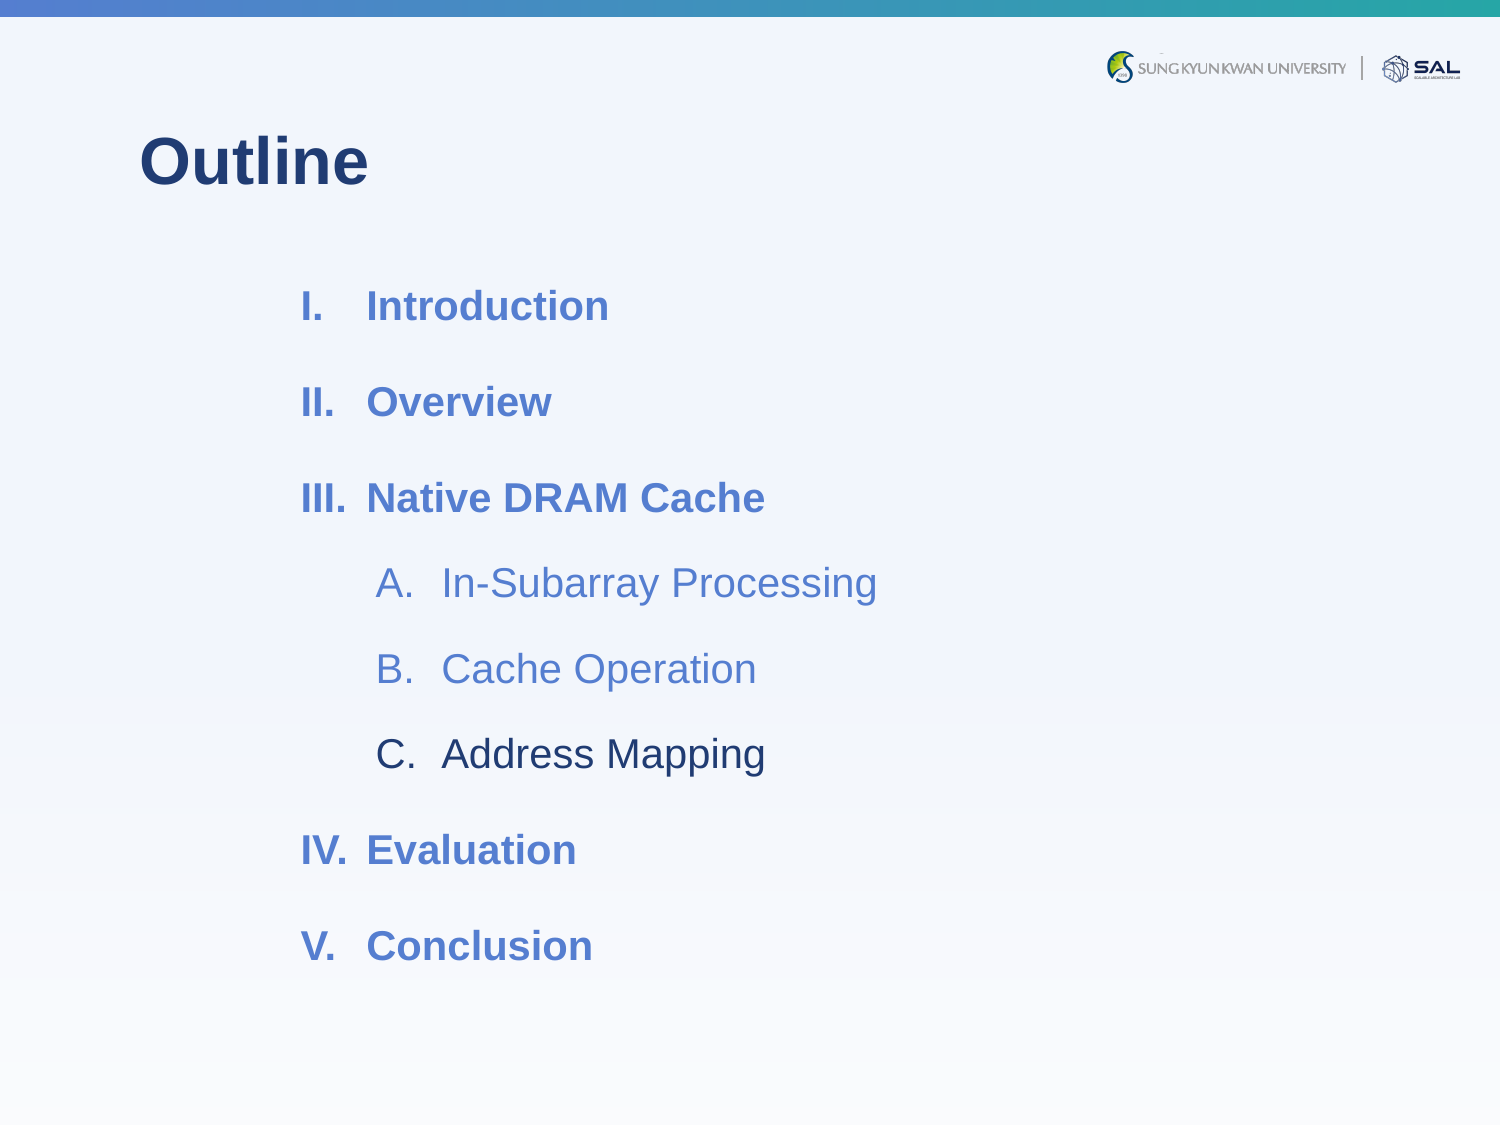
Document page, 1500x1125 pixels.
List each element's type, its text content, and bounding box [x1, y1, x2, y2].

text_box Outline [124, 110, 385, 206]
picture [1107, 51, 1346, 83]
list Introduction Overview Native DRAM Cache In-Subarray Processing Cache Operation Address Mapping Evaluation Conclusion [285, 246, 1173, 975]
picture [1377, 52, 1467, 86]
